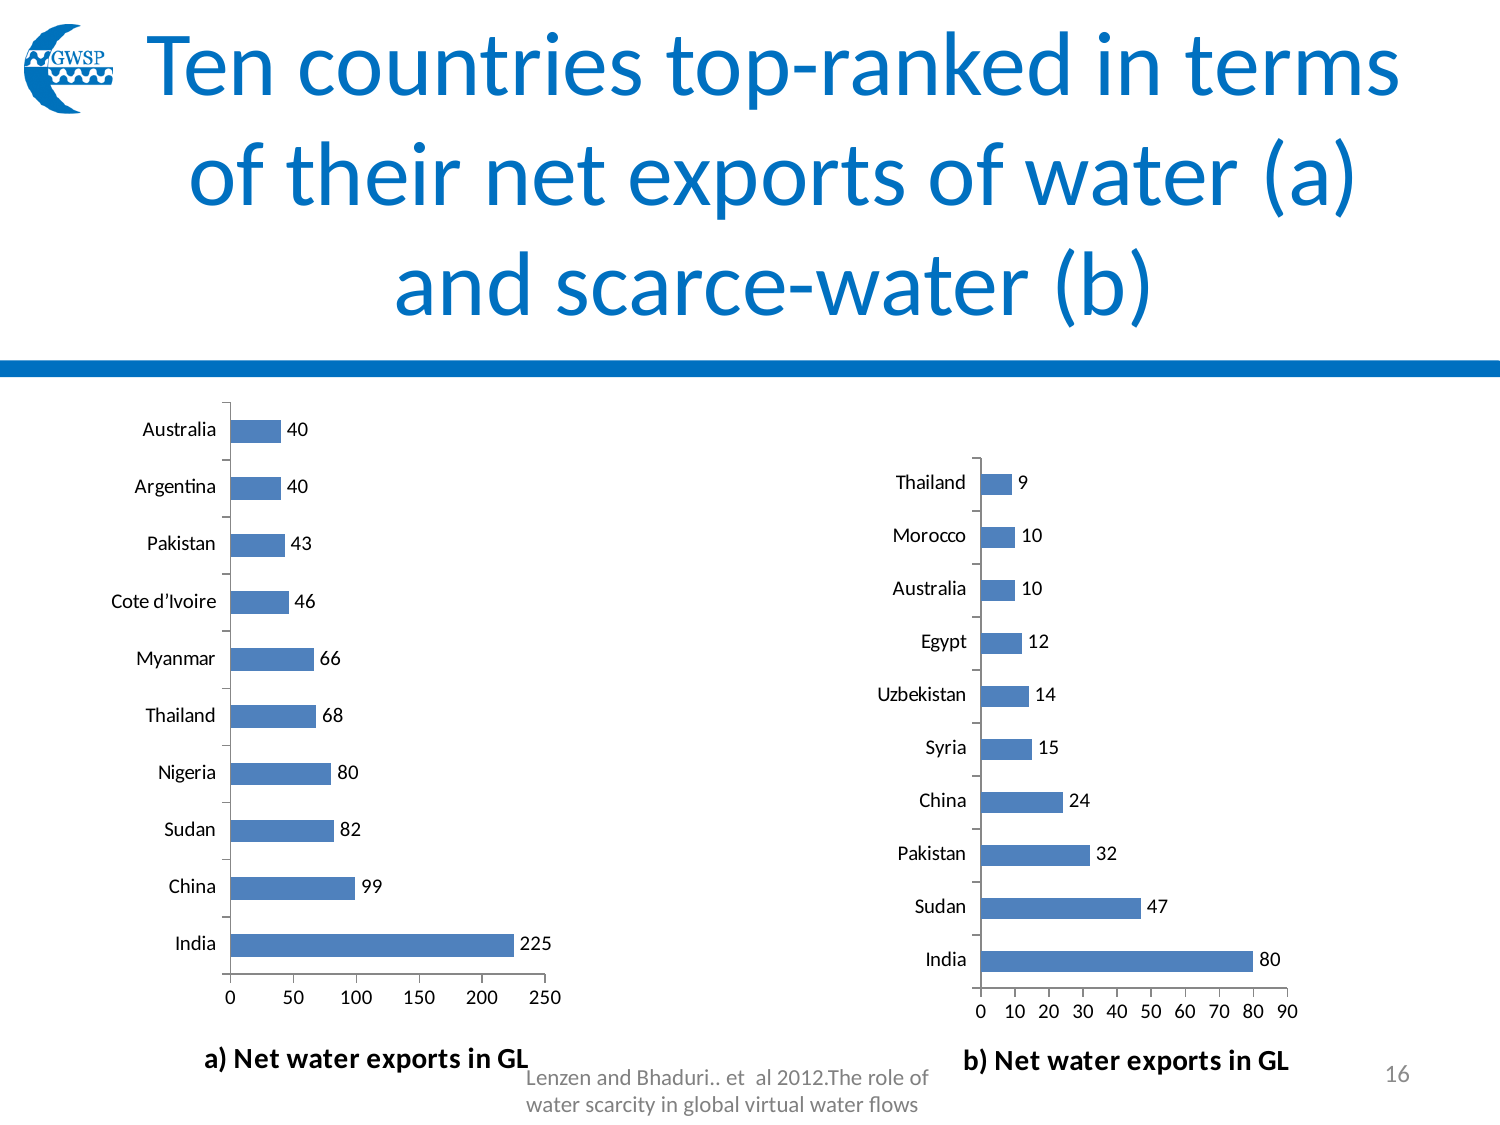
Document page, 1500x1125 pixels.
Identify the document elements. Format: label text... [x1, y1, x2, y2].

picture [24, 24, 113, 114]
slide_number 16 [1340, 1042, 1425, 1103]
title Ten countries top-ranked in terms of their net exports of water (a) and scarce-water (b) [99, 75, 1450, 263]
chart [824, 437, 1336, 1125]
text_box Lenzen and Bhaduri.. et al 2012.The role of water scarcity in global virtual water flows [604, 1065, 819, 1125]
text_box [0, 360, 1500, 378]
chart [87, 380, 601, 1125]
